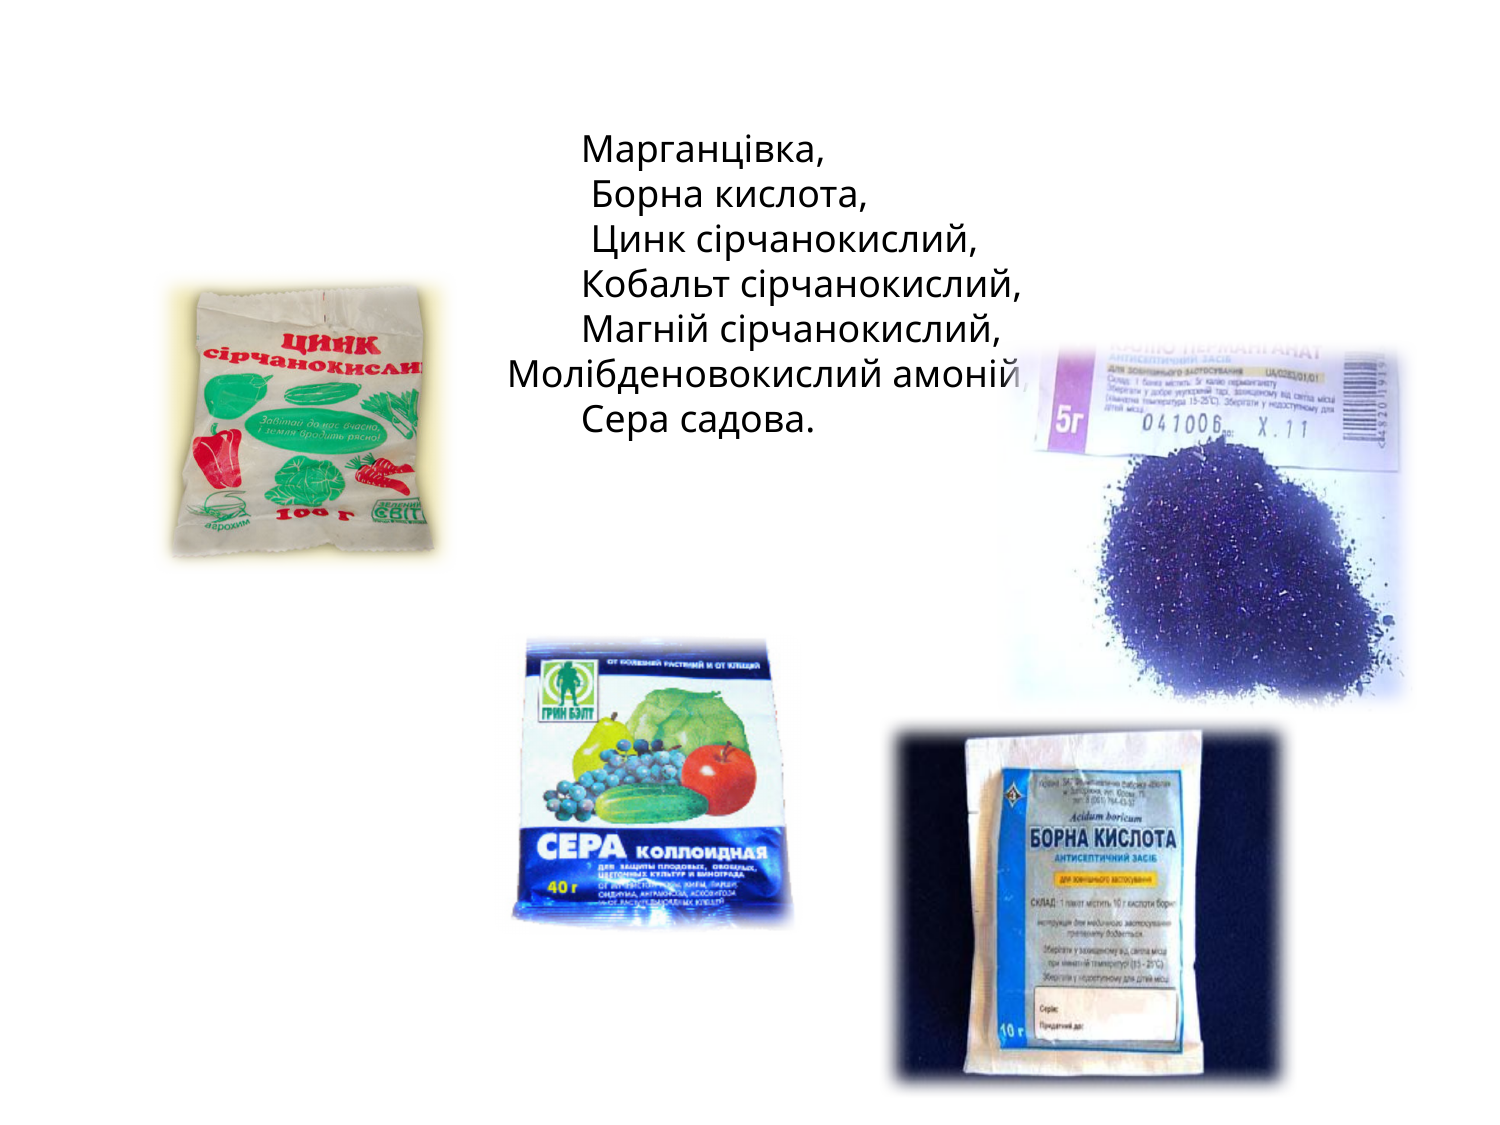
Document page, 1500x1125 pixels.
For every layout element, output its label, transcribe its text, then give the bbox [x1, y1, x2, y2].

text_box Марганцівка, Борна кислота, Цинк сірчанокислий, Кобальт сірчанокислий, Магній сірчанокислий, Молібденовокислий амоній, Cера садова. [492, 117, 1243, 447]
picture [152, 269, 458, 575]
picture [491, 632, 804, 937]
picture [878, 339, 1419, 1099]
